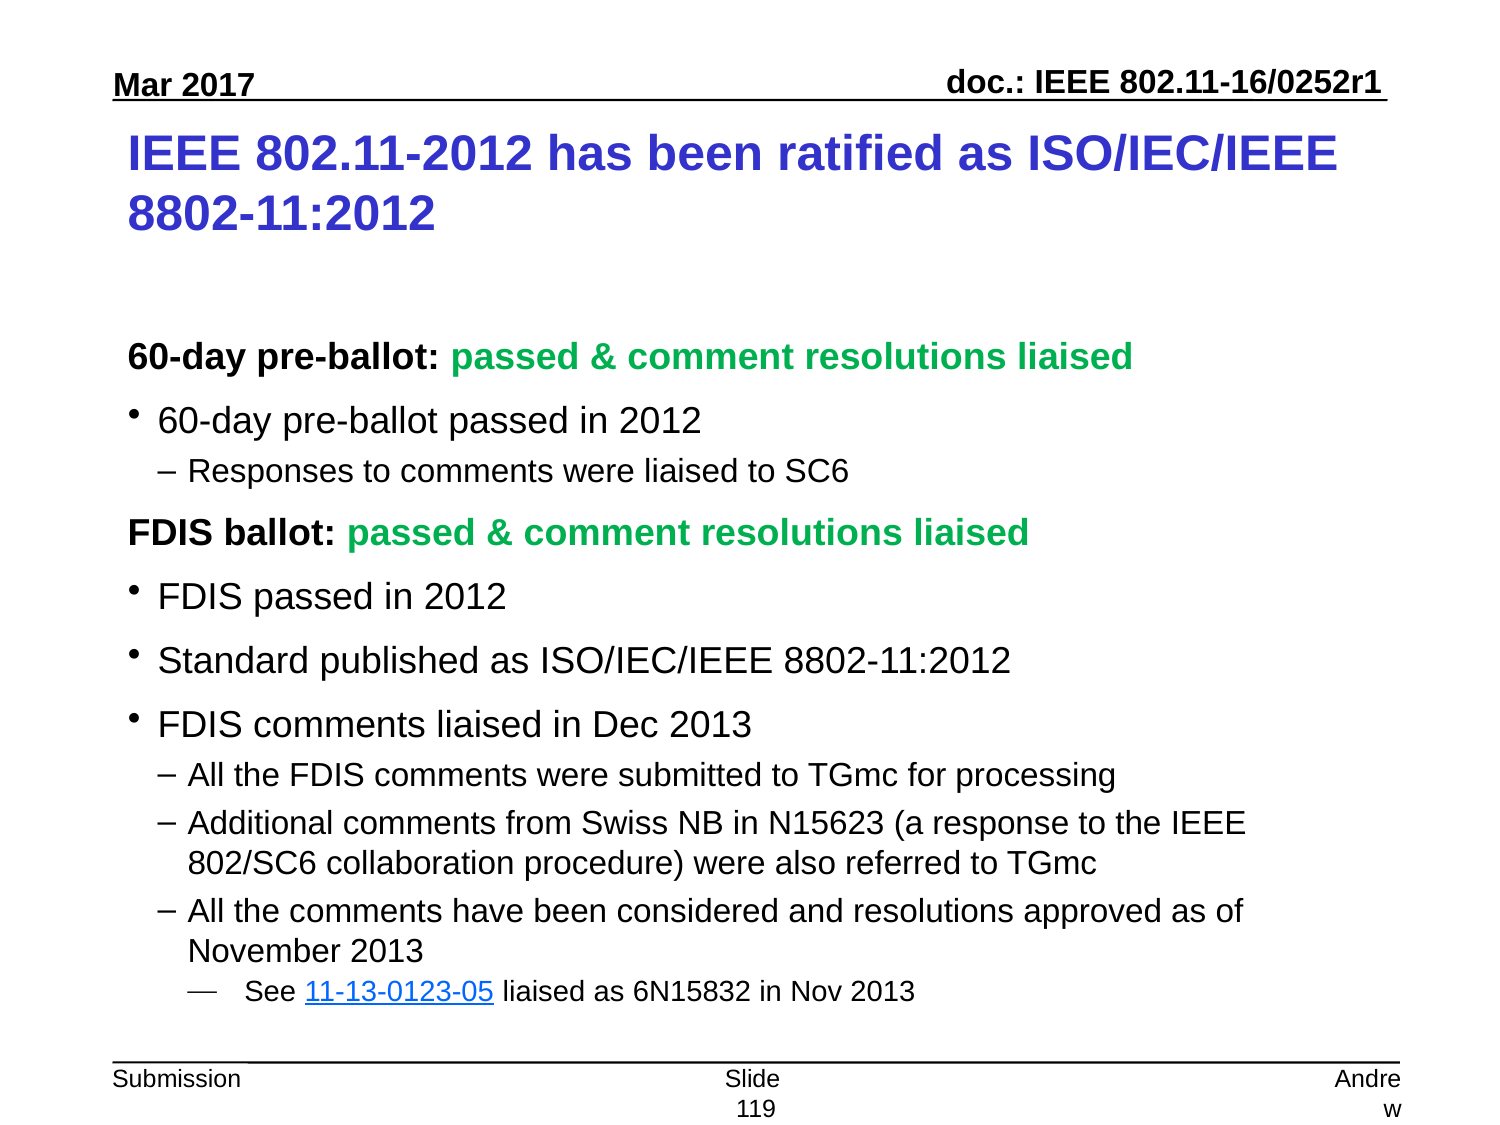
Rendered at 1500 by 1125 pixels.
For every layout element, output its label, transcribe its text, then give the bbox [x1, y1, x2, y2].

footer Andrew Myles, Cisco [1320, 1061, 1402, 1093]
title IEEE 802.11-2012 has been ratified as ISO/IEC/IEEE 8802-11:2012 [112, 112, 1388, 288]
slide_number Slide 119 [709, 1061, 803, 1093]
list 60-day pre-ballot: passed & comment resolutions liaised 60-day pre-ballot passed in 2012 Responses to comments were liaised to SC6 FDIS ballot: passed & comment resolutions liaised FDIS passed in 2012 Standard published as ISO/IEC/IEEE 8802-11:2012 FDIS comments liaised in Dec 2013 All the FDIS comments were submitted to TGmc for processing Additional comments from Swiss NB in N15623 (a response to the IEEE 802/SC6 collaboration procedure) were also referred to TGmc All the comments have been considered and resolutions approved as of November 2013 See 11-13-0123-05 liaised as 6N15832 in Nov 2013 [112, 324, 1388, 1000]
